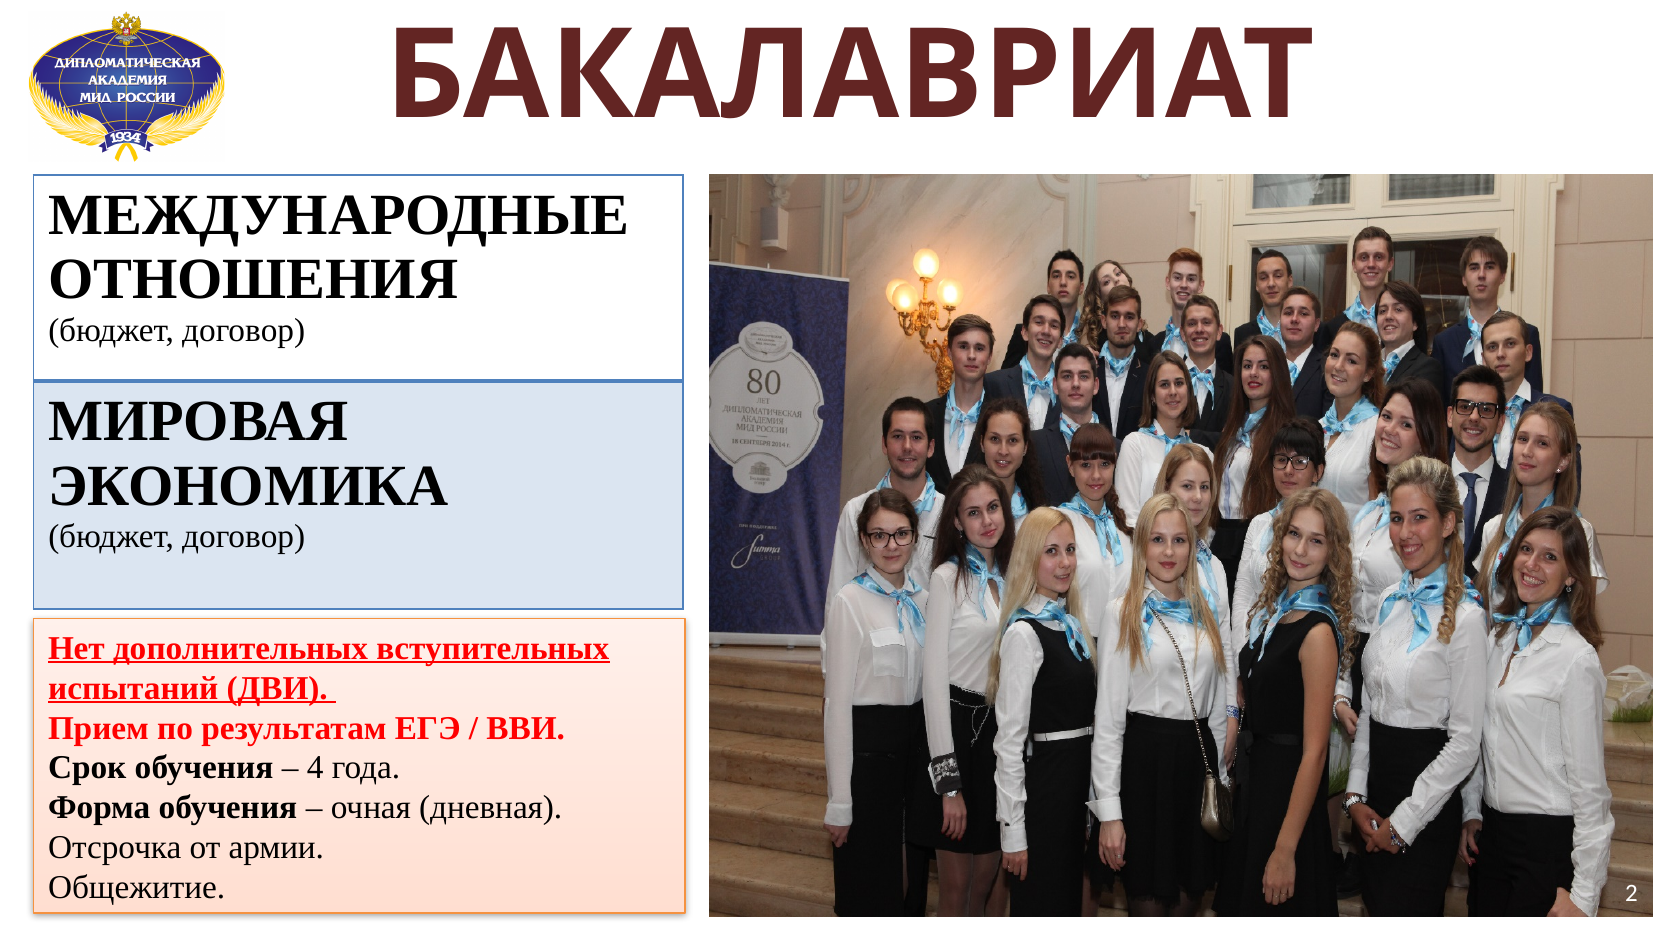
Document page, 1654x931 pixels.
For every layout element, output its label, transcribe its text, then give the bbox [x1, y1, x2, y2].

table_cell МИРОВАЯ ЭКОНОМИКА (бюджет, договор) [34, 383, 682, 608]
picture [28, 11, 225, 162]
picture [708, 174, 1653, 917]
title БАКАЛАВРИАТ [307, 0, 1394, 153]
table_header МЕЖДУНАРОДНЫЕ ОТНОШЕНИЯ (бюджет, договор) [34, 176, 682, 379]
text_box Нет дополнительных вступительных испытаний (ДВИ). Прием по результатам ЕГЭ / ВВИ. Срок обучения – 4 года. Форма обучения – очная (дневная). Отсрочка от армии. Общежитие. [33, 618, 686, 914]
